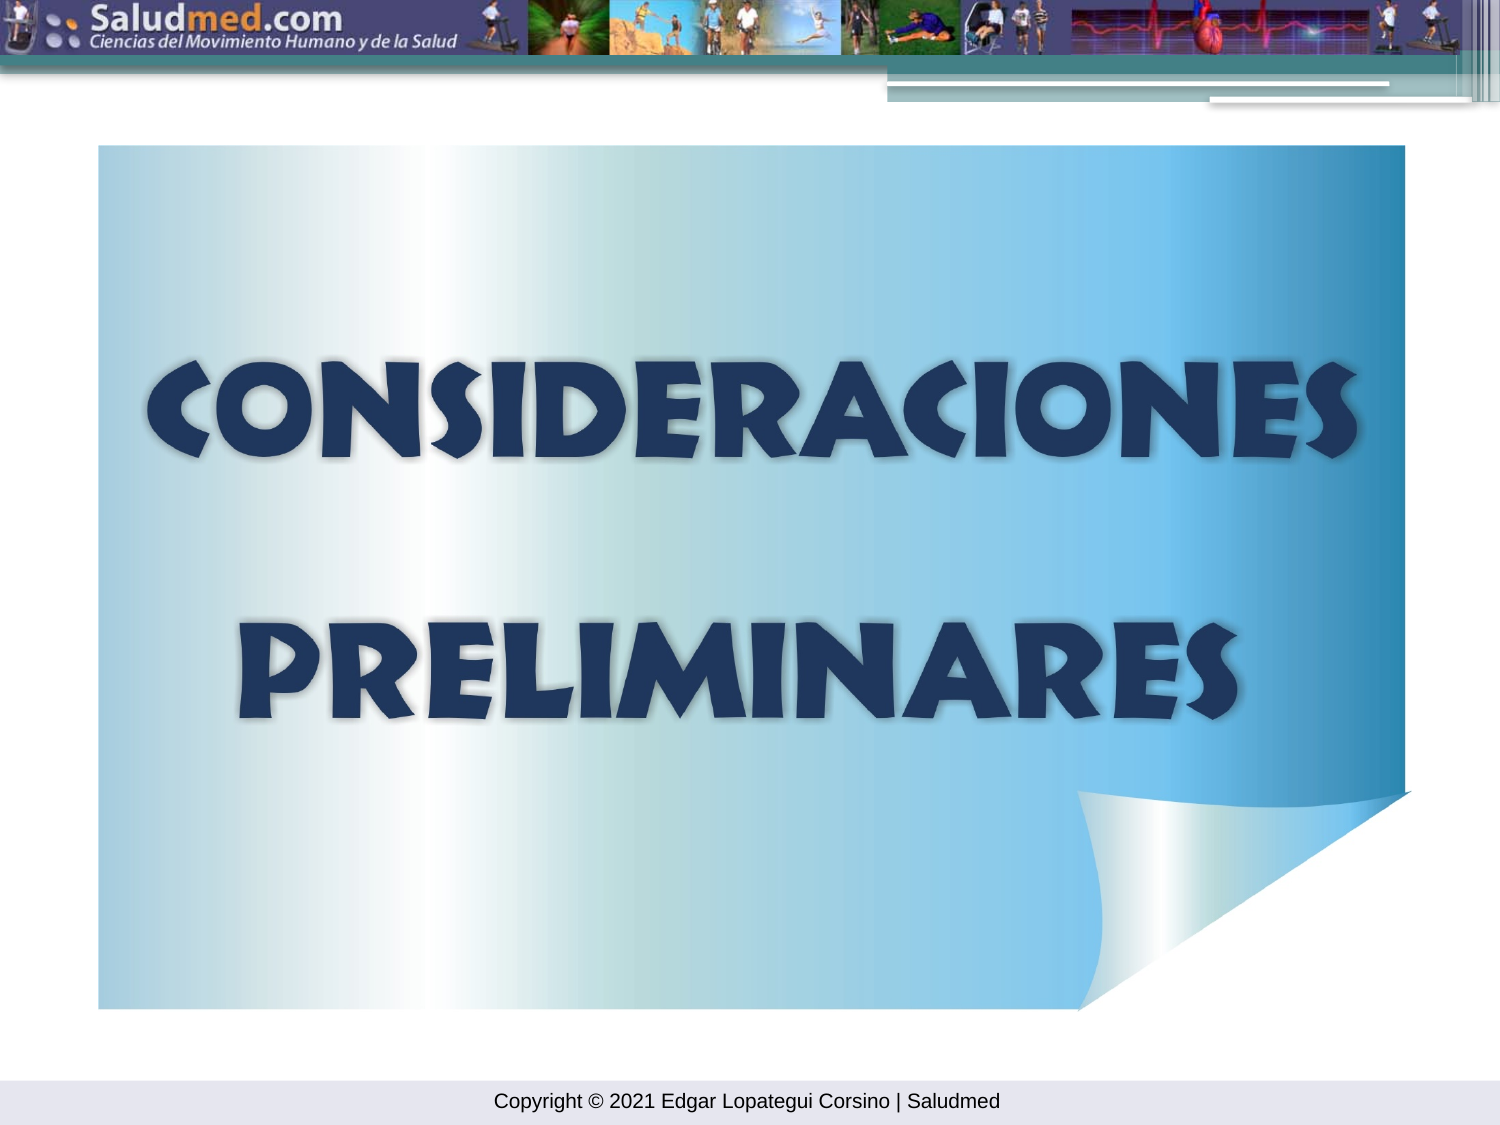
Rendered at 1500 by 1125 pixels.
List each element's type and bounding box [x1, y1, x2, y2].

picture [98, 145, 1412, 1012]
picture [0, 0, 1460, 55]
